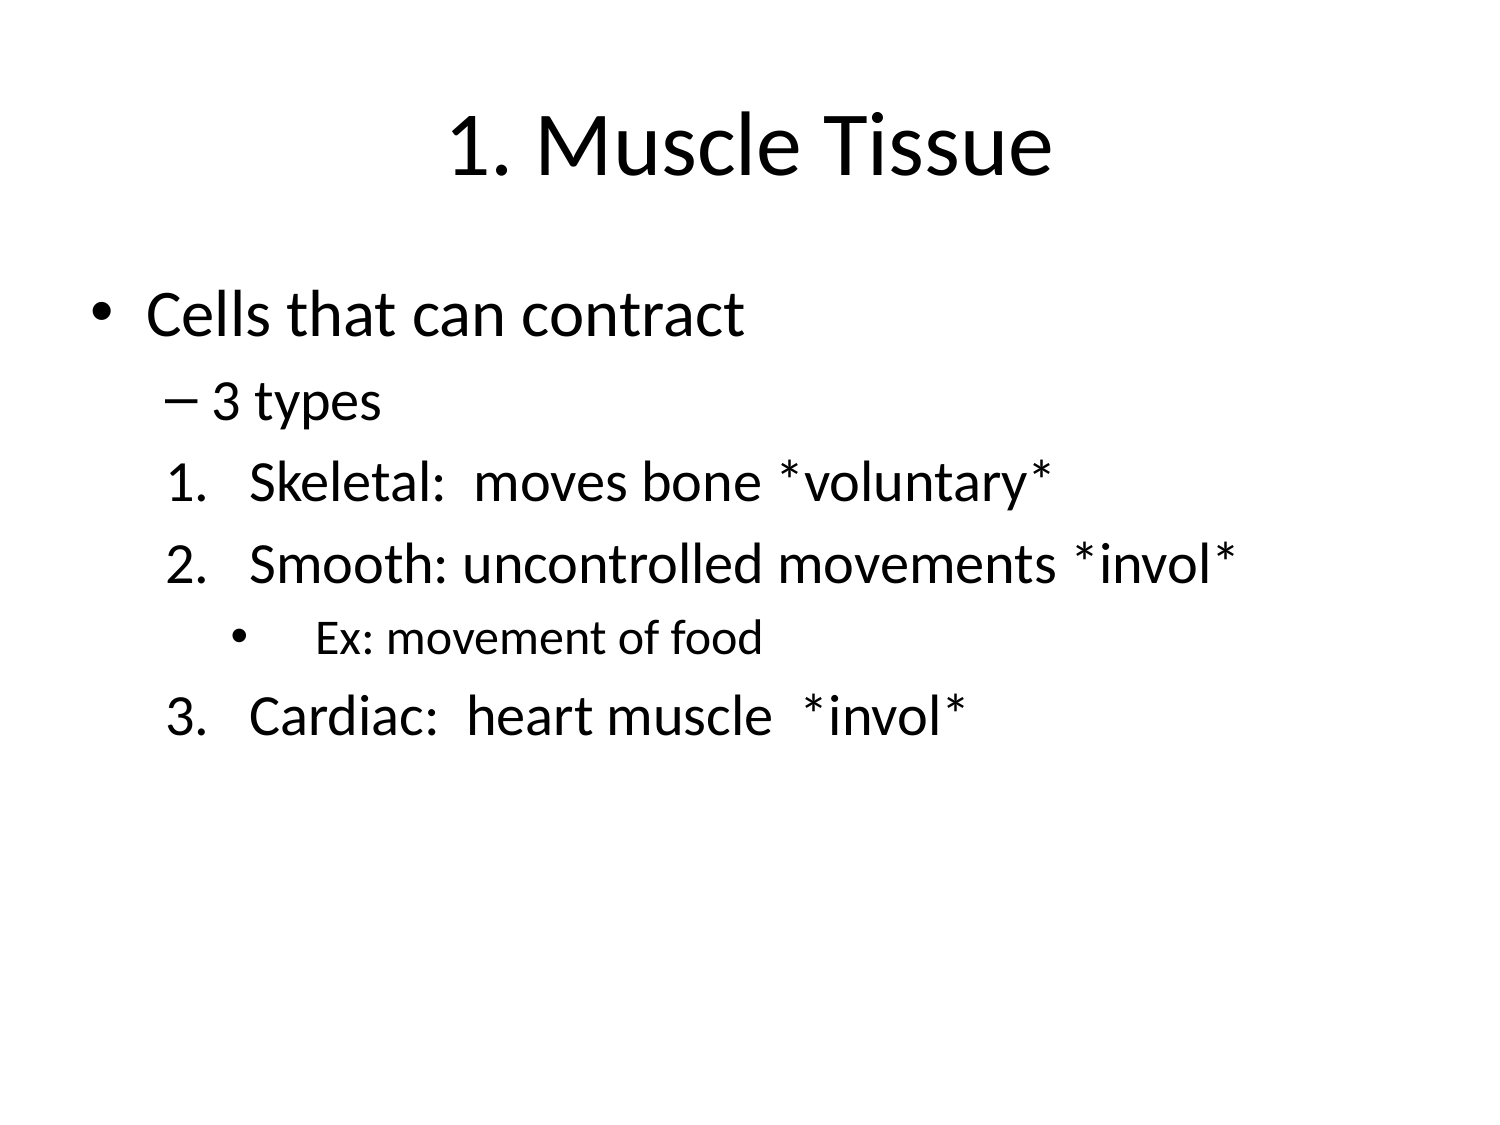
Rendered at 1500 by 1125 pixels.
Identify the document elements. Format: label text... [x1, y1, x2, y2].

title 1. Muscle Tissue [75, 45, 1425, 233]
list Cells that can contract 3 types Skeletal: moves bone *voluntary* Smooth: uncontrolled movements *invol* Ex: movement of food Cardiac: heart muscle *invol* [75, 262, 1425, 1005]
